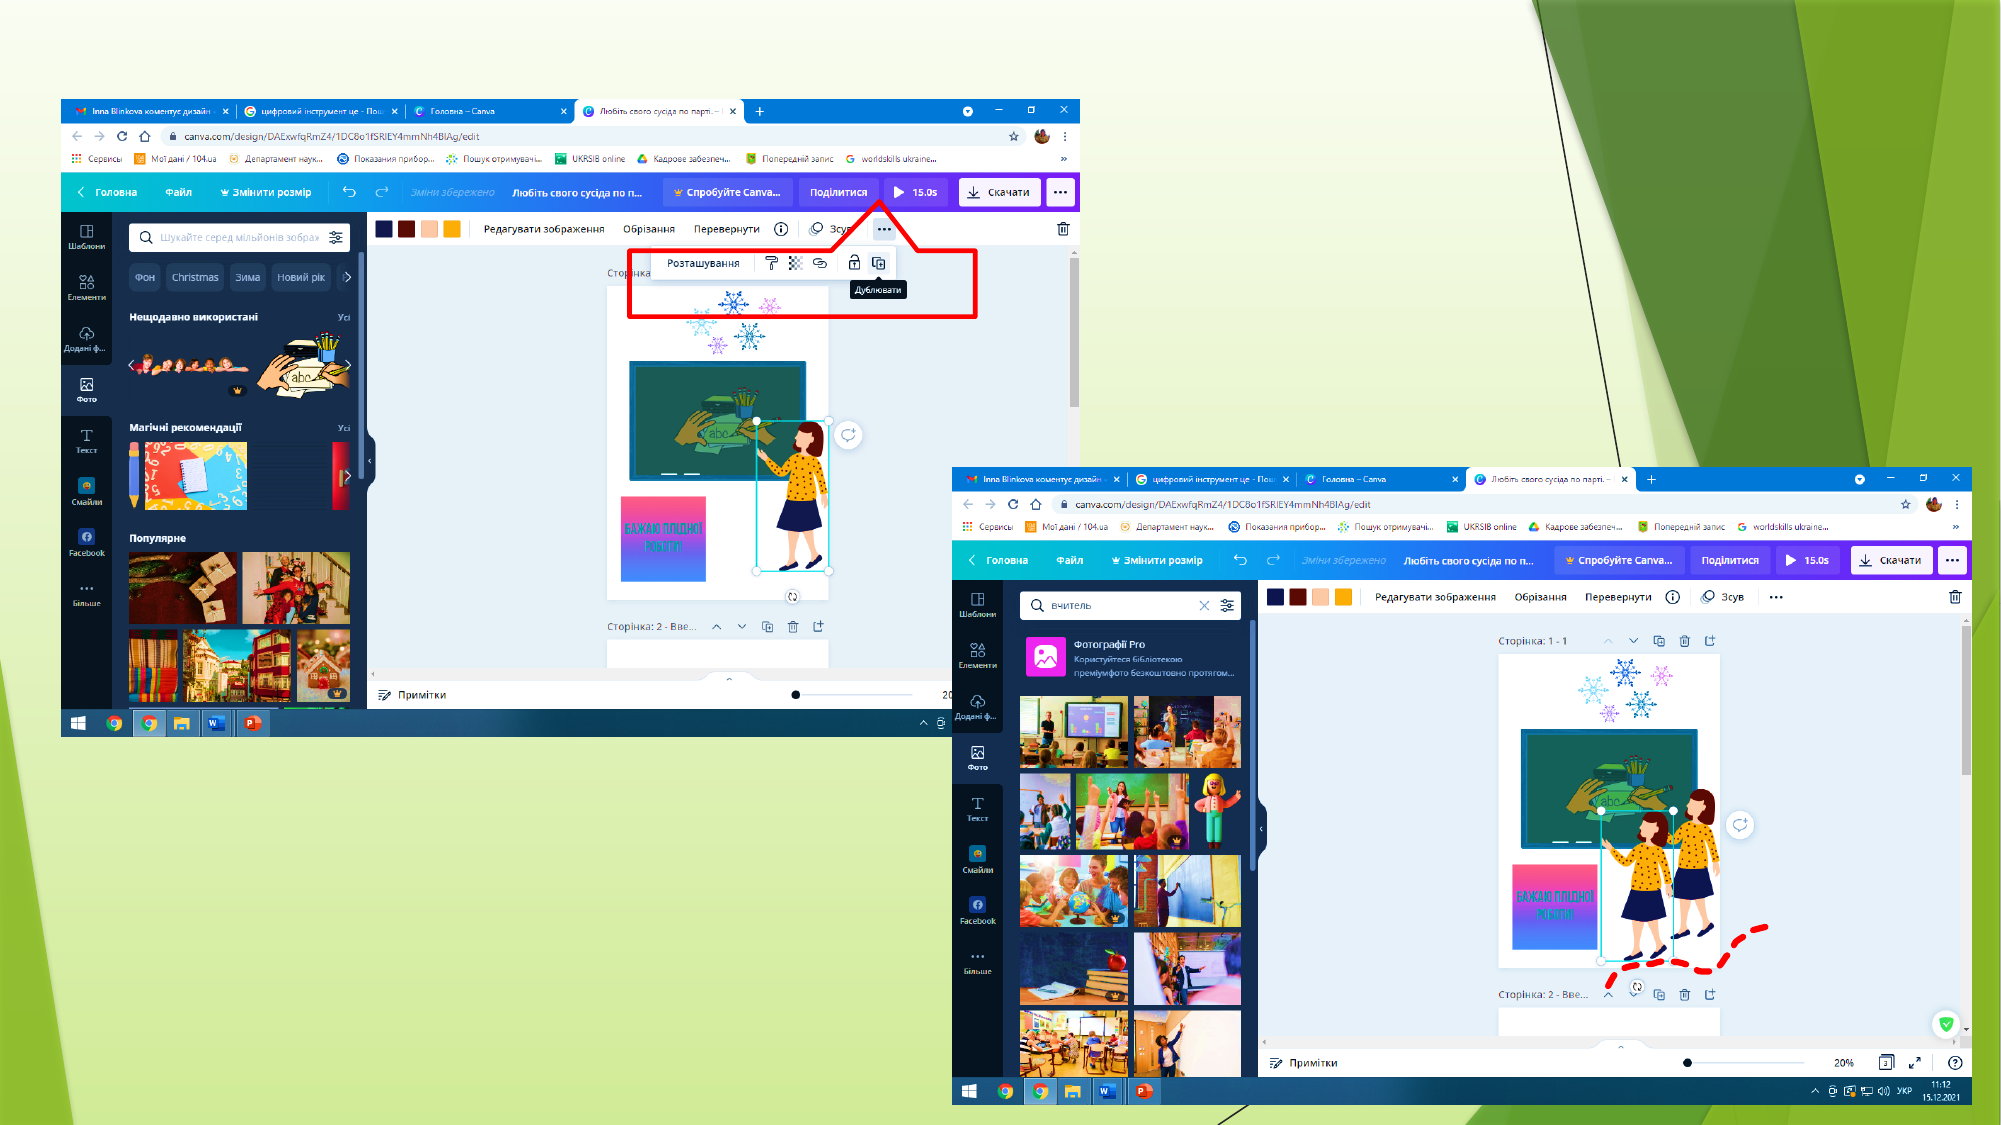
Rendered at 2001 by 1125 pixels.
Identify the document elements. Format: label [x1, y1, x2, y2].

picture [952, 466, 1972, 1105]
list [60, 99, 1081, 738]
